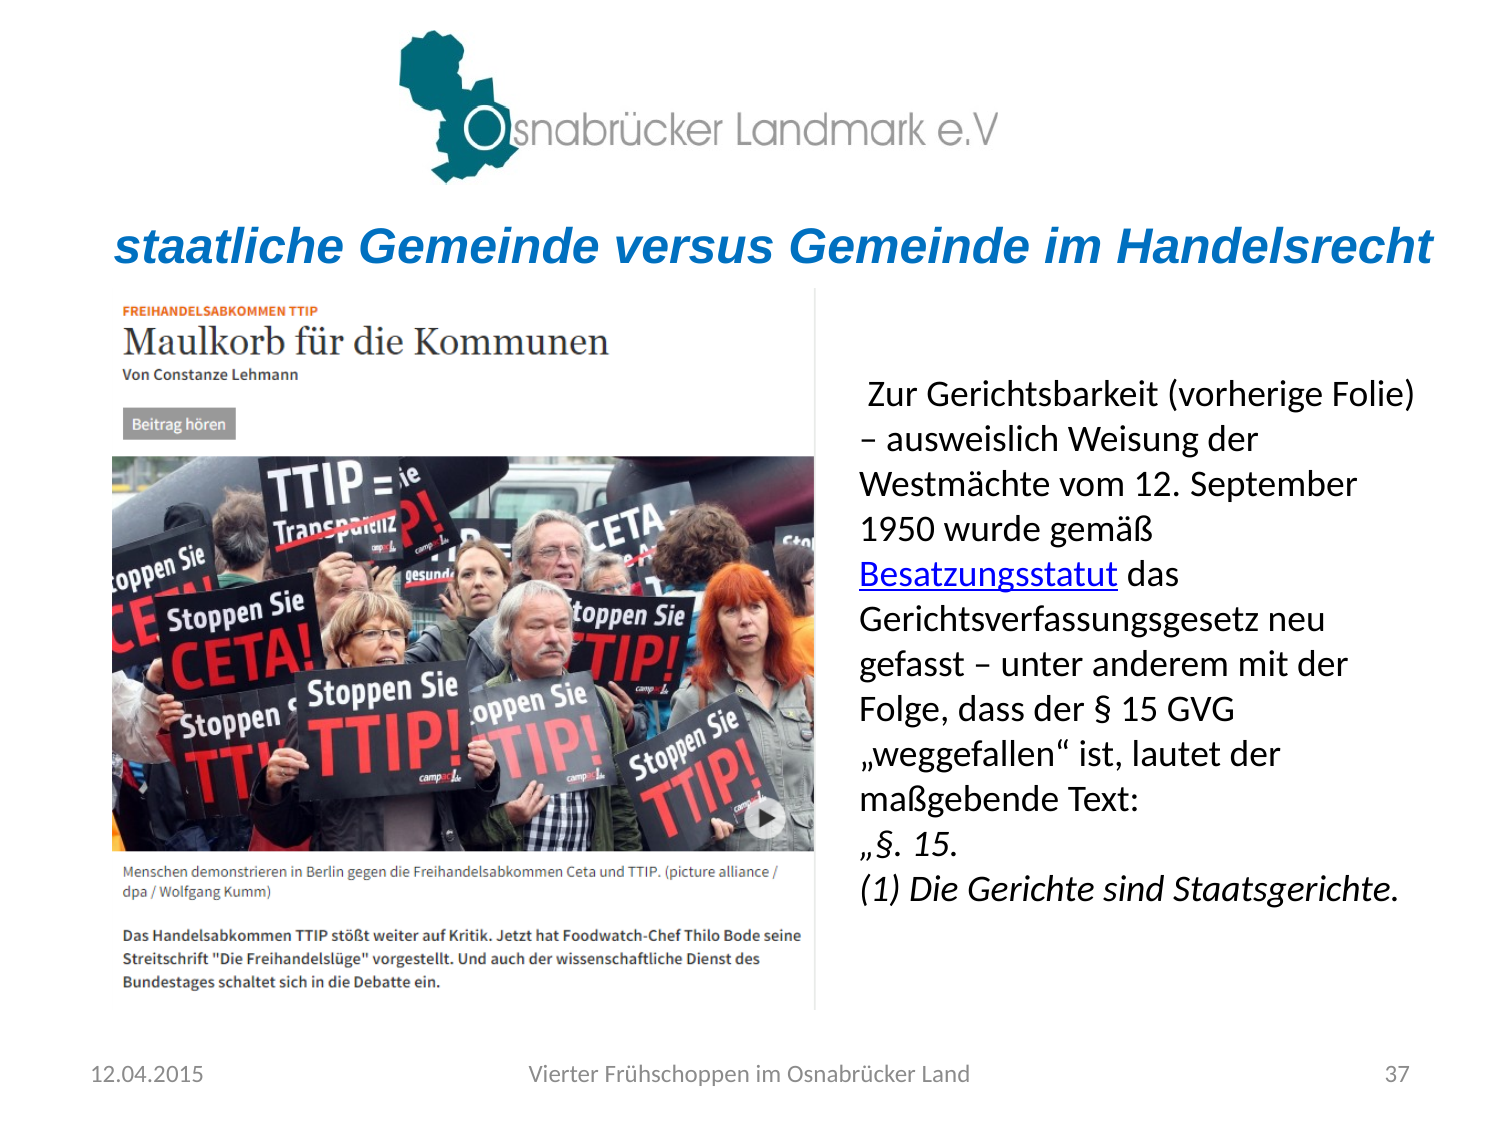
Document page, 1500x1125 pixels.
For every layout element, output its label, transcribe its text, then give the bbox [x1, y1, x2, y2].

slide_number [75, 1042, 425, 1103]
text_box Zur Gerichtsbarkeit (vorherige Folie) – ausweislich Weisung der Westmächte vom 12. September 1950 wurde gemäß Besatzungsstatut das Gerichtsverfassungsgesetz neu gefasst – unter anderem mit der Folge, dass der § 15 GVG „weggefallen“ ist, lautet der maßgebende Text: „§. 15. (1) Die Gerichte sind Staatsgerichte. [844, 361, 1436, 917]
picture [111, 288, 816, 1010]
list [399, 30, 999, 185]
slide_number 37 [1074, 1042, 1425, 1103]
text_box staatliche Gemeinde versus Gemeinde im Handelsrecht [64, 206, 1483, 342]
footer Vierter Frühschoppen im Osnabrücker Land [512, 1042, 988, 1103]
